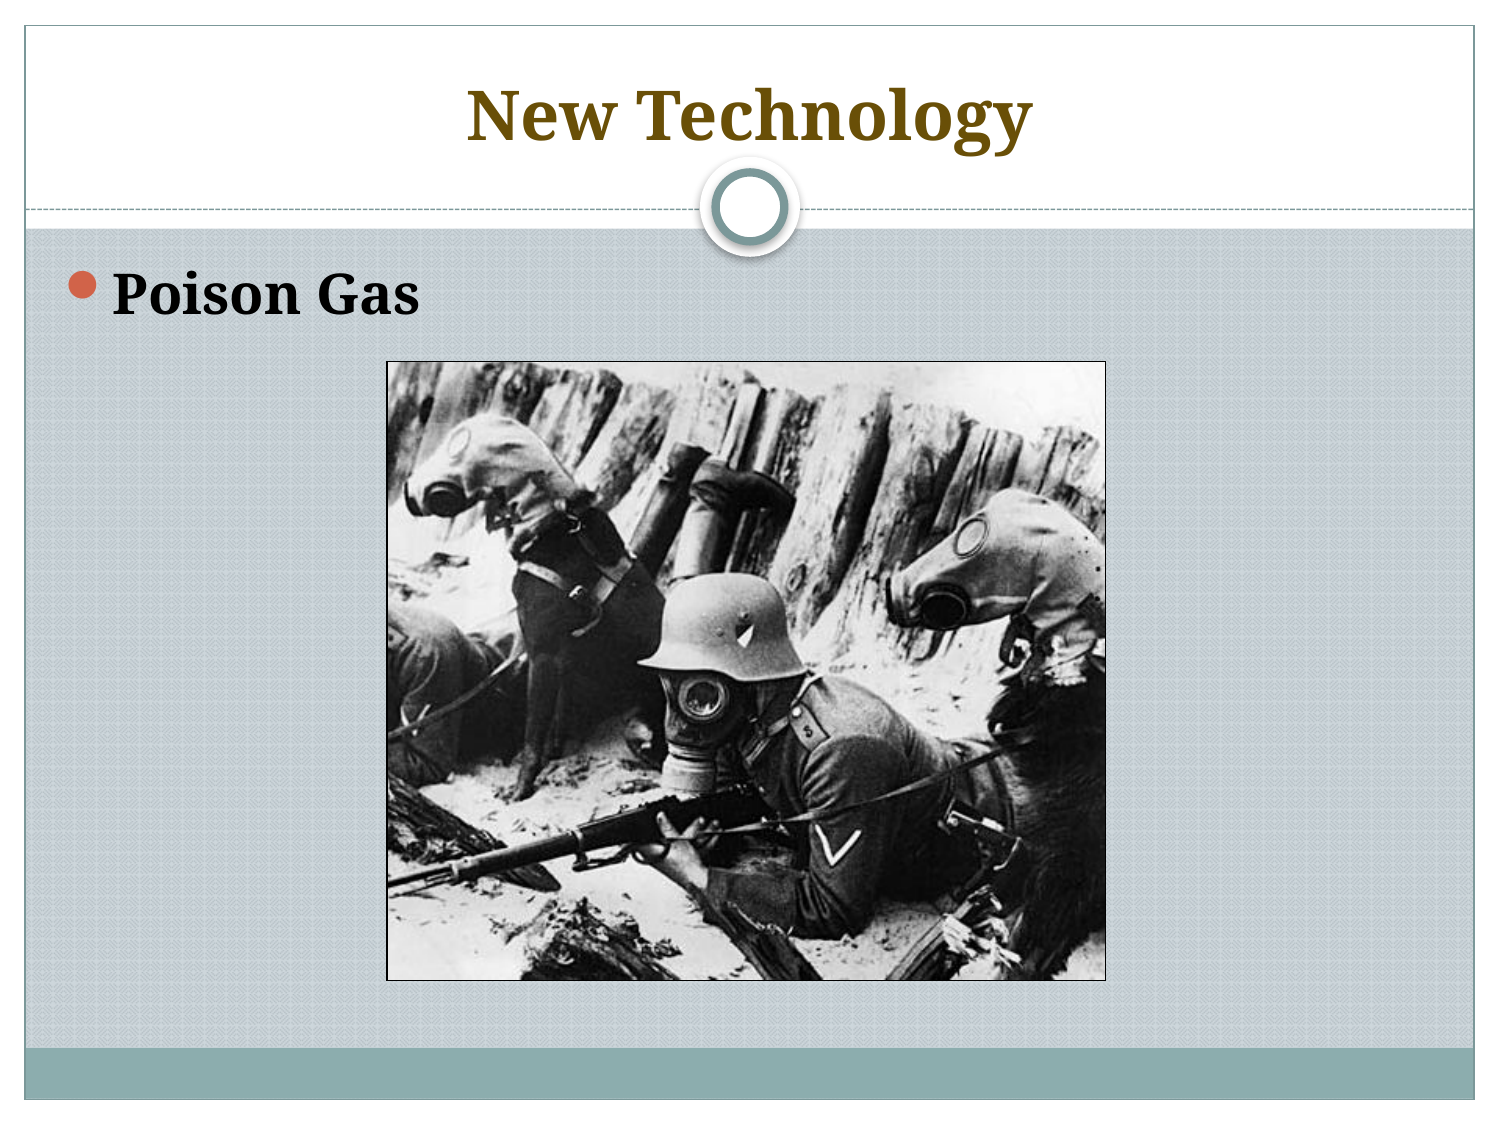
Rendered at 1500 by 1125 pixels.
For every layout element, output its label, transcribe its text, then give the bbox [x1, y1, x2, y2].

list Poison Gas [49, 250, 1445, 1001]
title New Technology [49, 37, 1450, 163]
picture [387, 362, 1105, 980]
